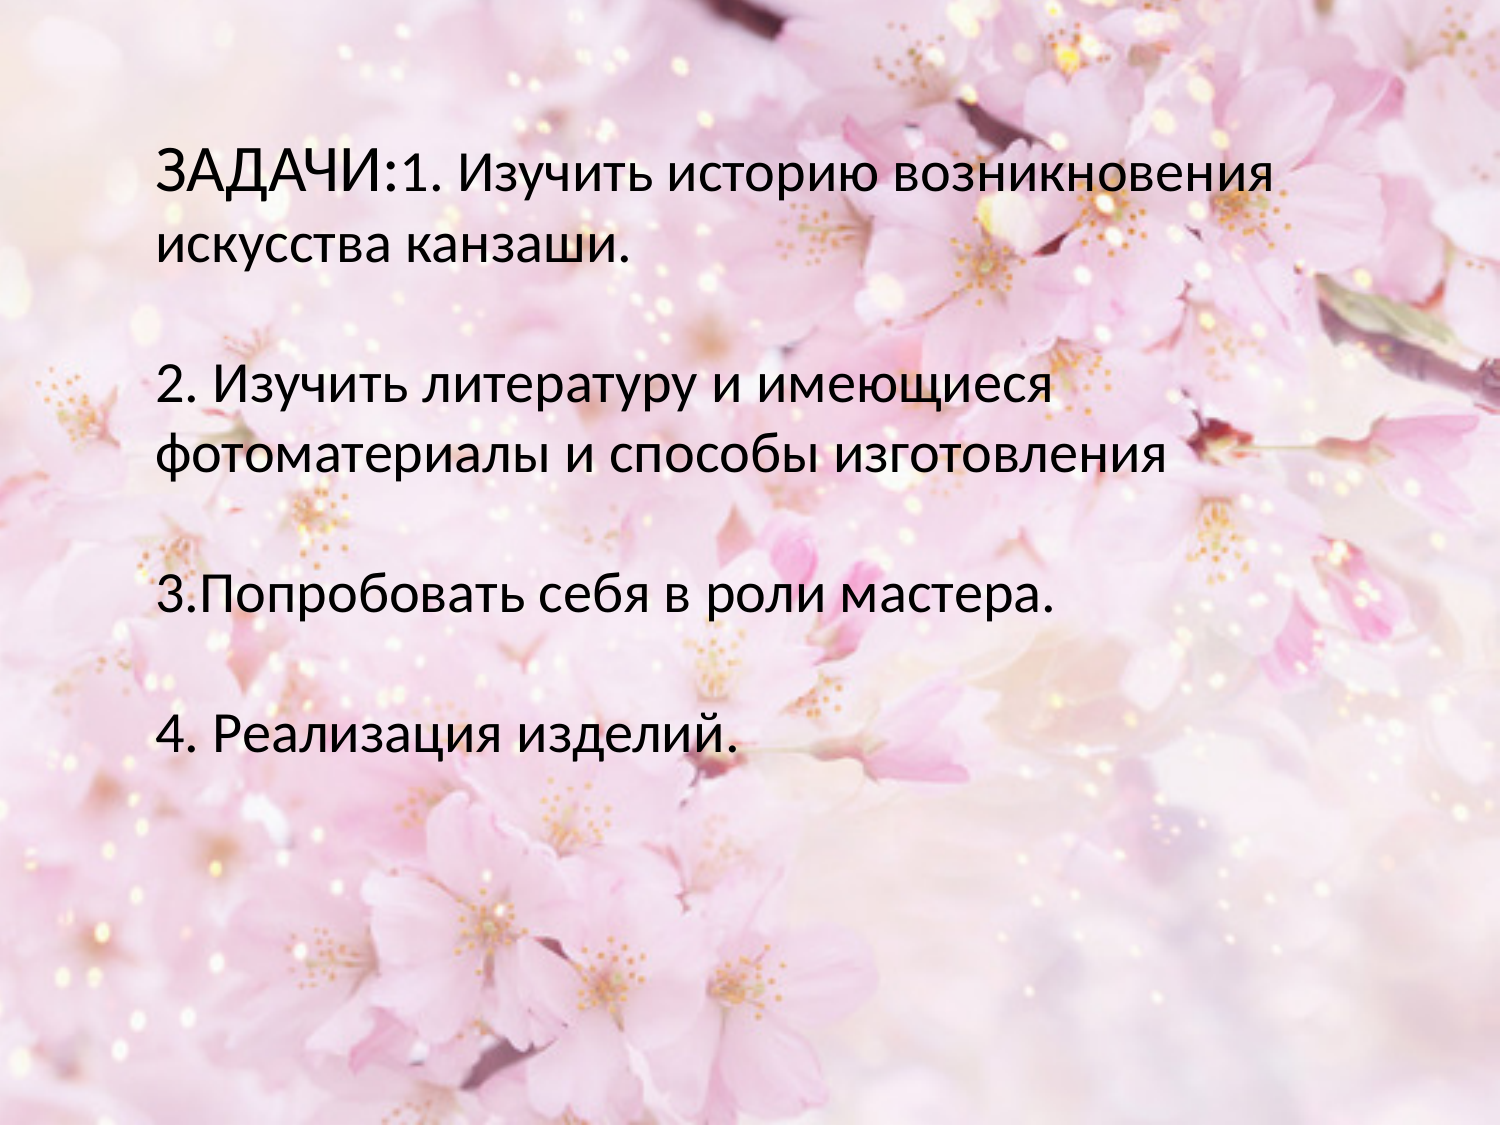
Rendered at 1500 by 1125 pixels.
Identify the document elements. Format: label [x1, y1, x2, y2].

list [0, 0, 1500, 1125]
